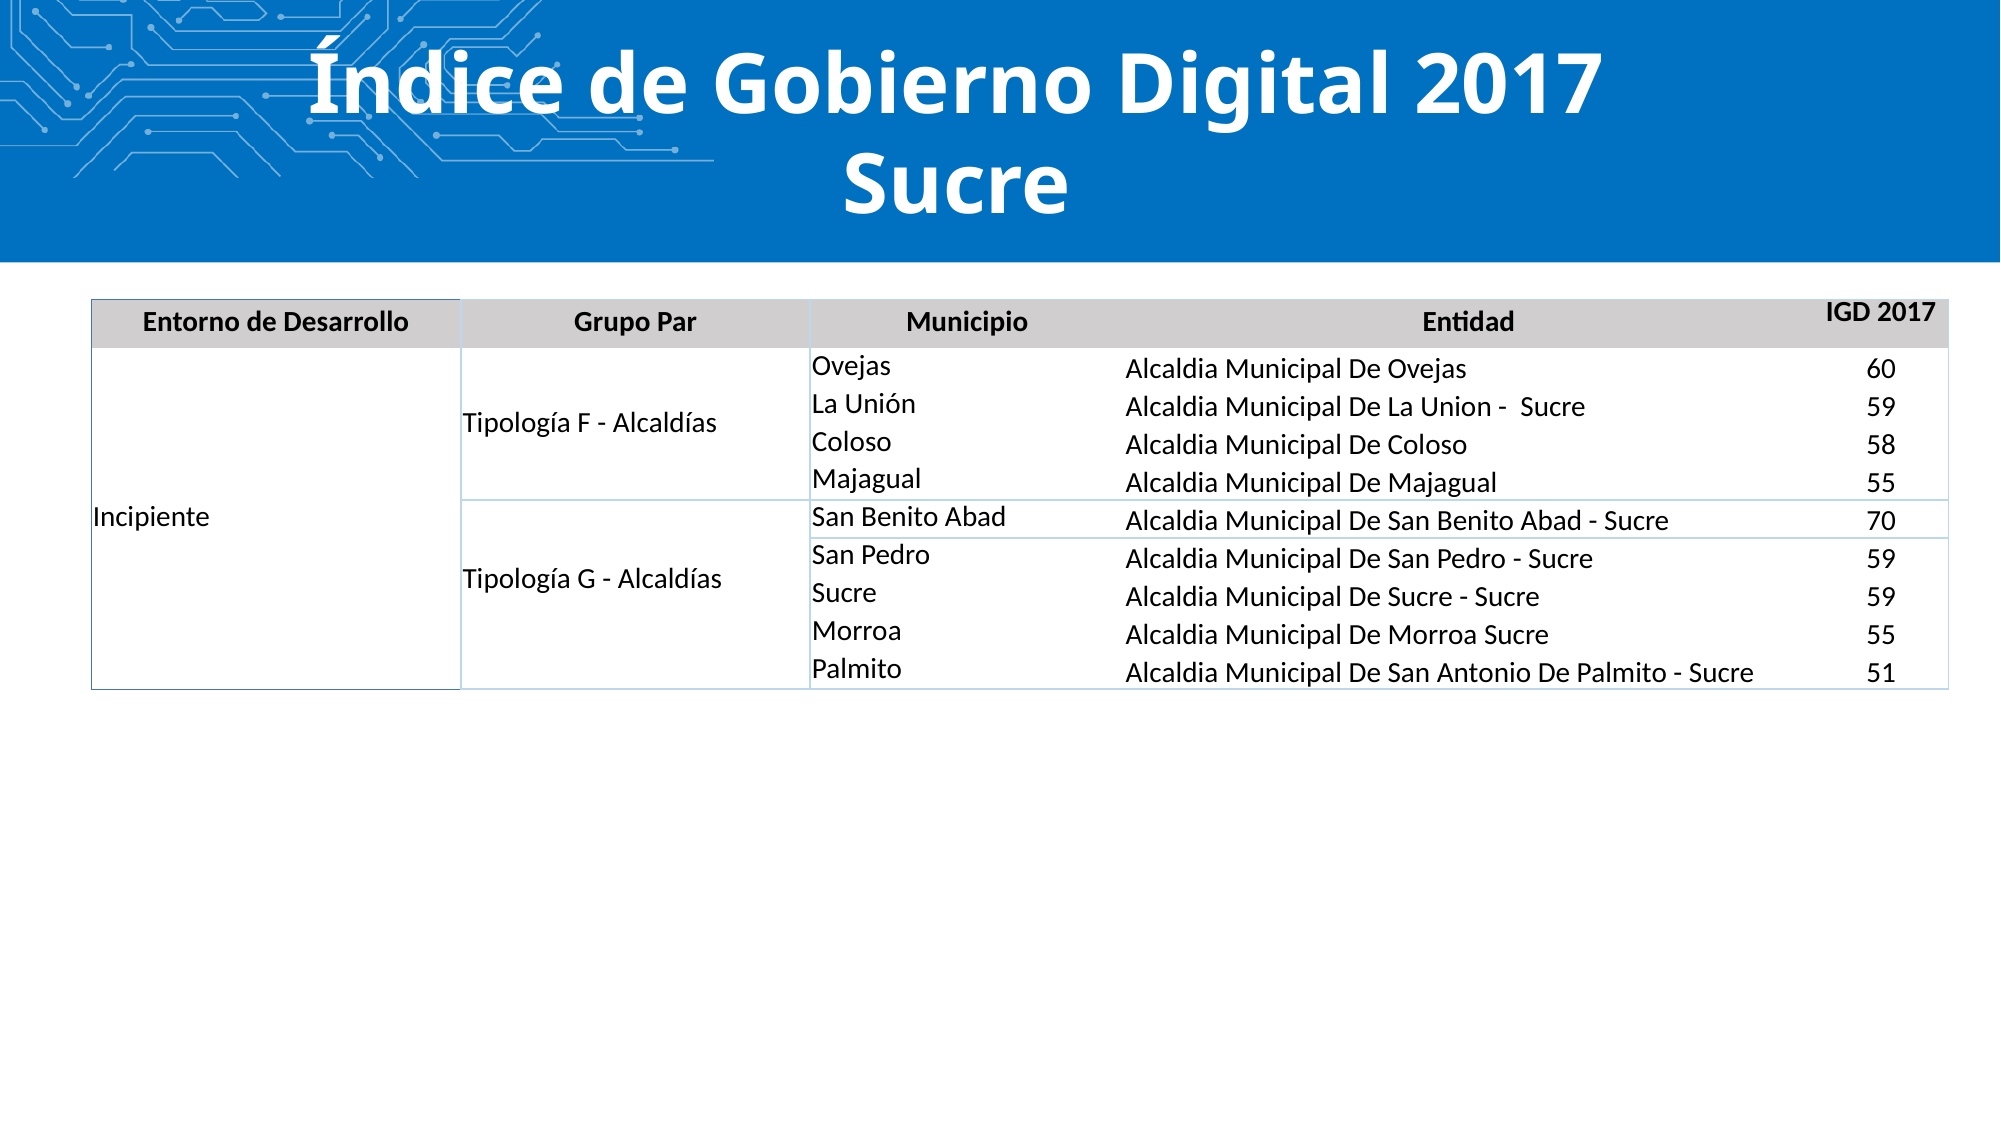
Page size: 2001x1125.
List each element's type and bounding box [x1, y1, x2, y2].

table_header [462, 300, 809, 348]
table_header [811, 300, 1948, 348]
text_box [0, 0, 2000, 263]
table_cell [462, 501, 809, 688]
table_header [92, 300, 460, 348]
table_cell [811, 501, 1948, 537]
table_cell [811, 348, 1948, 499]
table_cell [462, 348, 809, 499]
picture [0, 0, 716, 178]
table_cell [92, 348, 460, 689]
table_cell [811, 539, 1948, 688]
